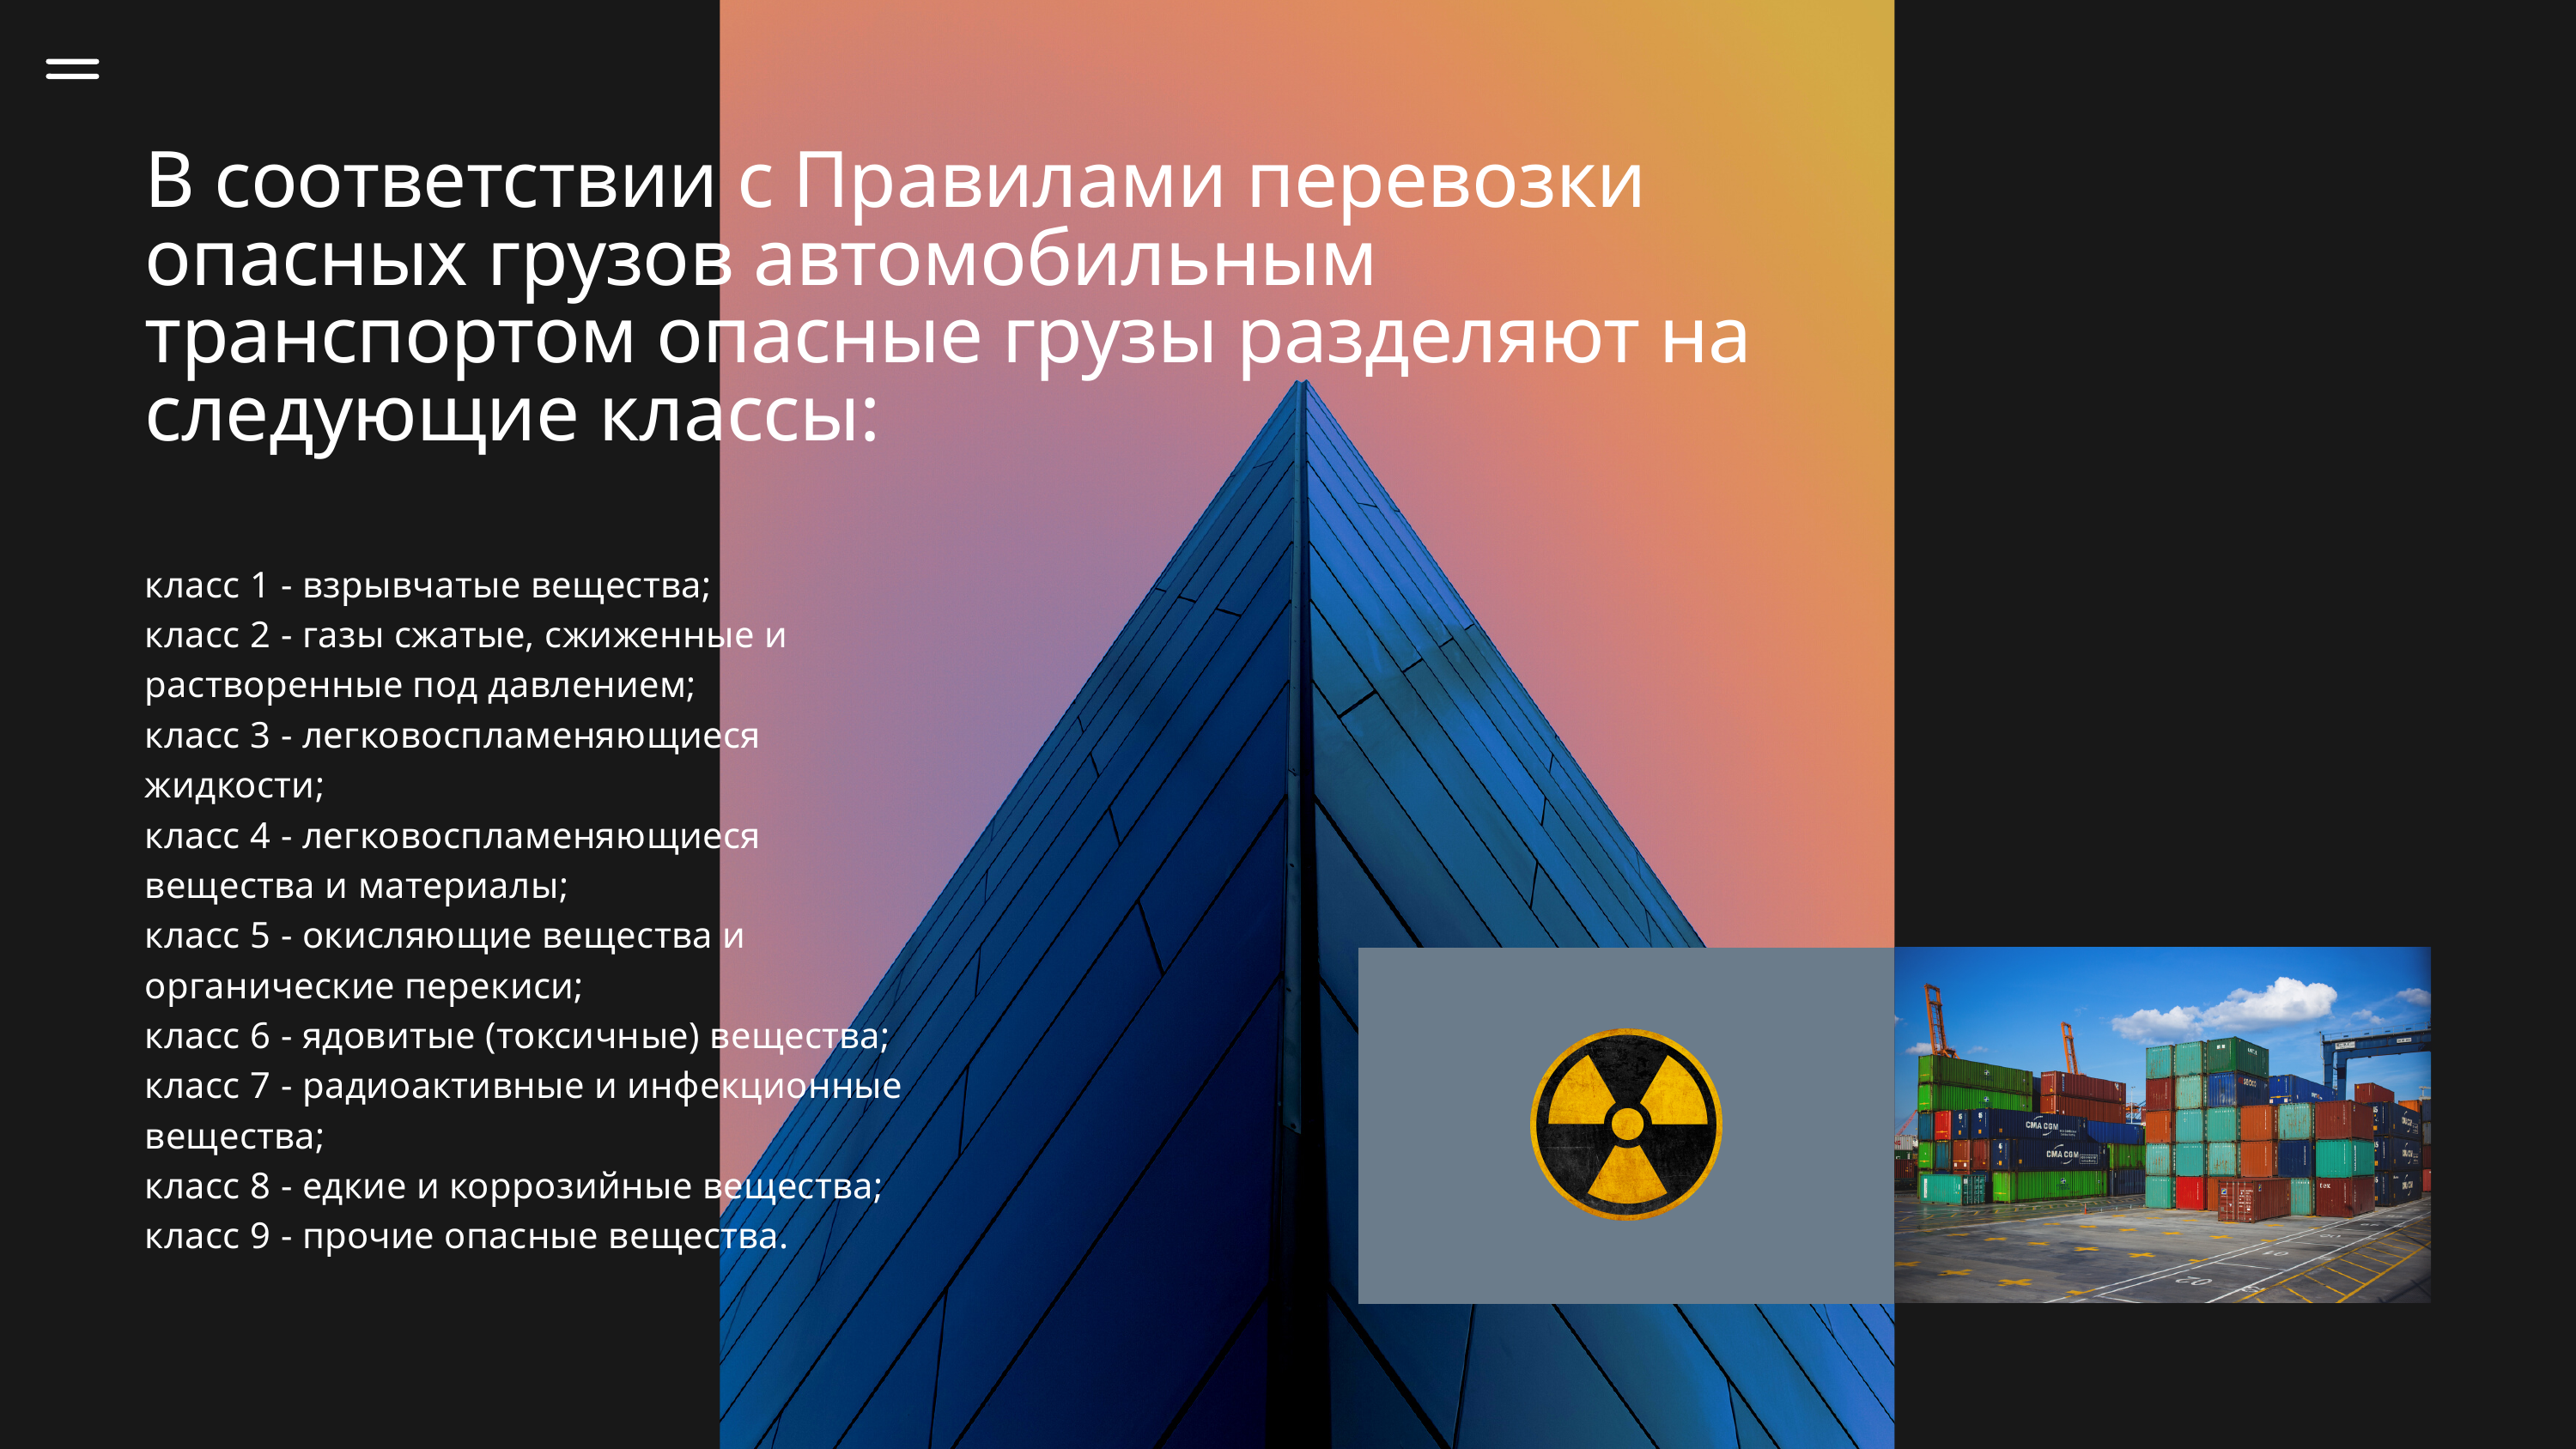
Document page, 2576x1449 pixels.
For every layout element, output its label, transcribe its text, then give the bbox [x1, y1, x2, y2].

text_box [1358, 947, 1895, 1304]
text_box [720, 0, 1895, 1449]
text_box В соответствии с Правилами перевозки опасных грузов автомобильным транспортом опасные грузы разделяют на следующие классы: [144, 144, 715, 457]
text_box класс 1 - взрывчатые вещества; класс 2 - газы сжатые, сжиженные и растворенные под давлением; класс 3 - легковоспламеняющиеся жидкости; класс 4 - легковоспламеняющиеся вещества и материалы; класс 5 - окисляющие вещества и органические перекиси; класс 6 - ядовитые (токсичные) вещества; класс 7 - радиоактивные и инфекционные вещества; класс 8 - едкие и коррозийные вещества; класс 9 - прочие опасные вещества. [144, 504, 715, 1307]
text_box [48, 61, 97, 81]
picture [1530, 1028, 1722, 1221]
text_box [1895, 947, 2432, 1303]
